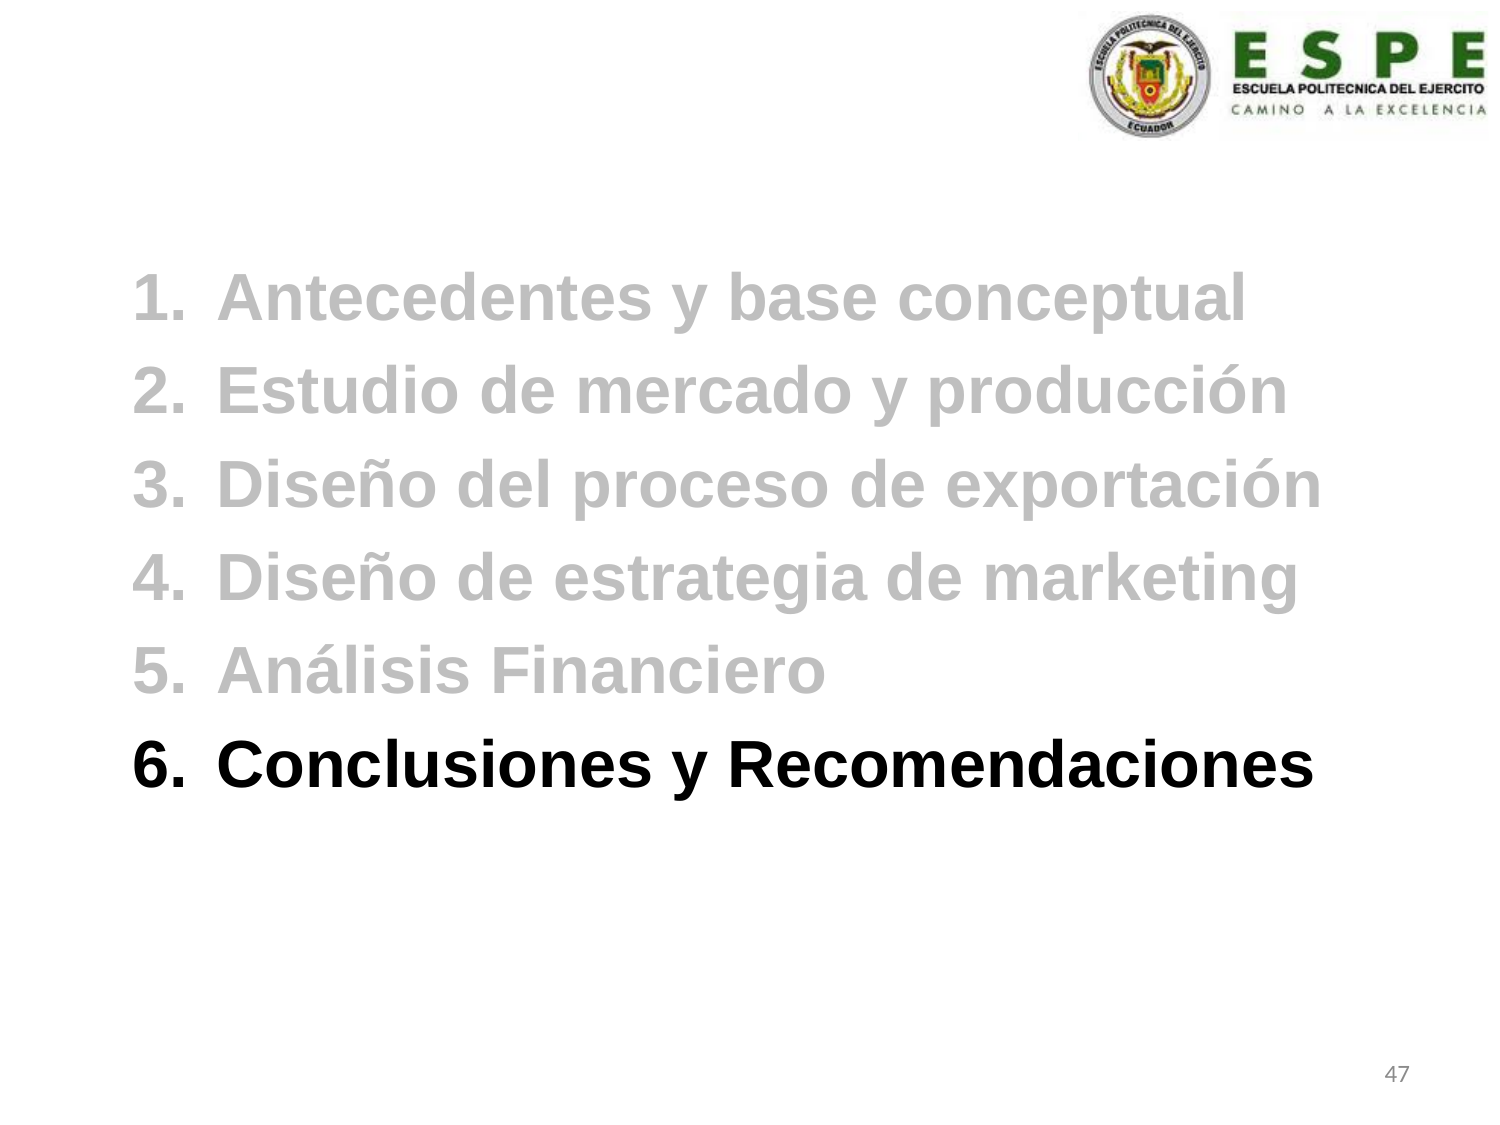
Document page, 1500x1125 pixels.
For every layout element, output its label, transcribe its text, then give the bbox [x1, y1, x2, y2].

subtitle Antecedentes y base conceptual Estudio de mercado y producción Diseño del proceso de exportación Diseño de estrategia de marketing Análisis Financiero Conclusiones y Recomendaciones [117, 246, 1372, 926]
picture [1077, 11, 1489, 141]
slide_number 47 [1074, 1042, 1425, 1103]
